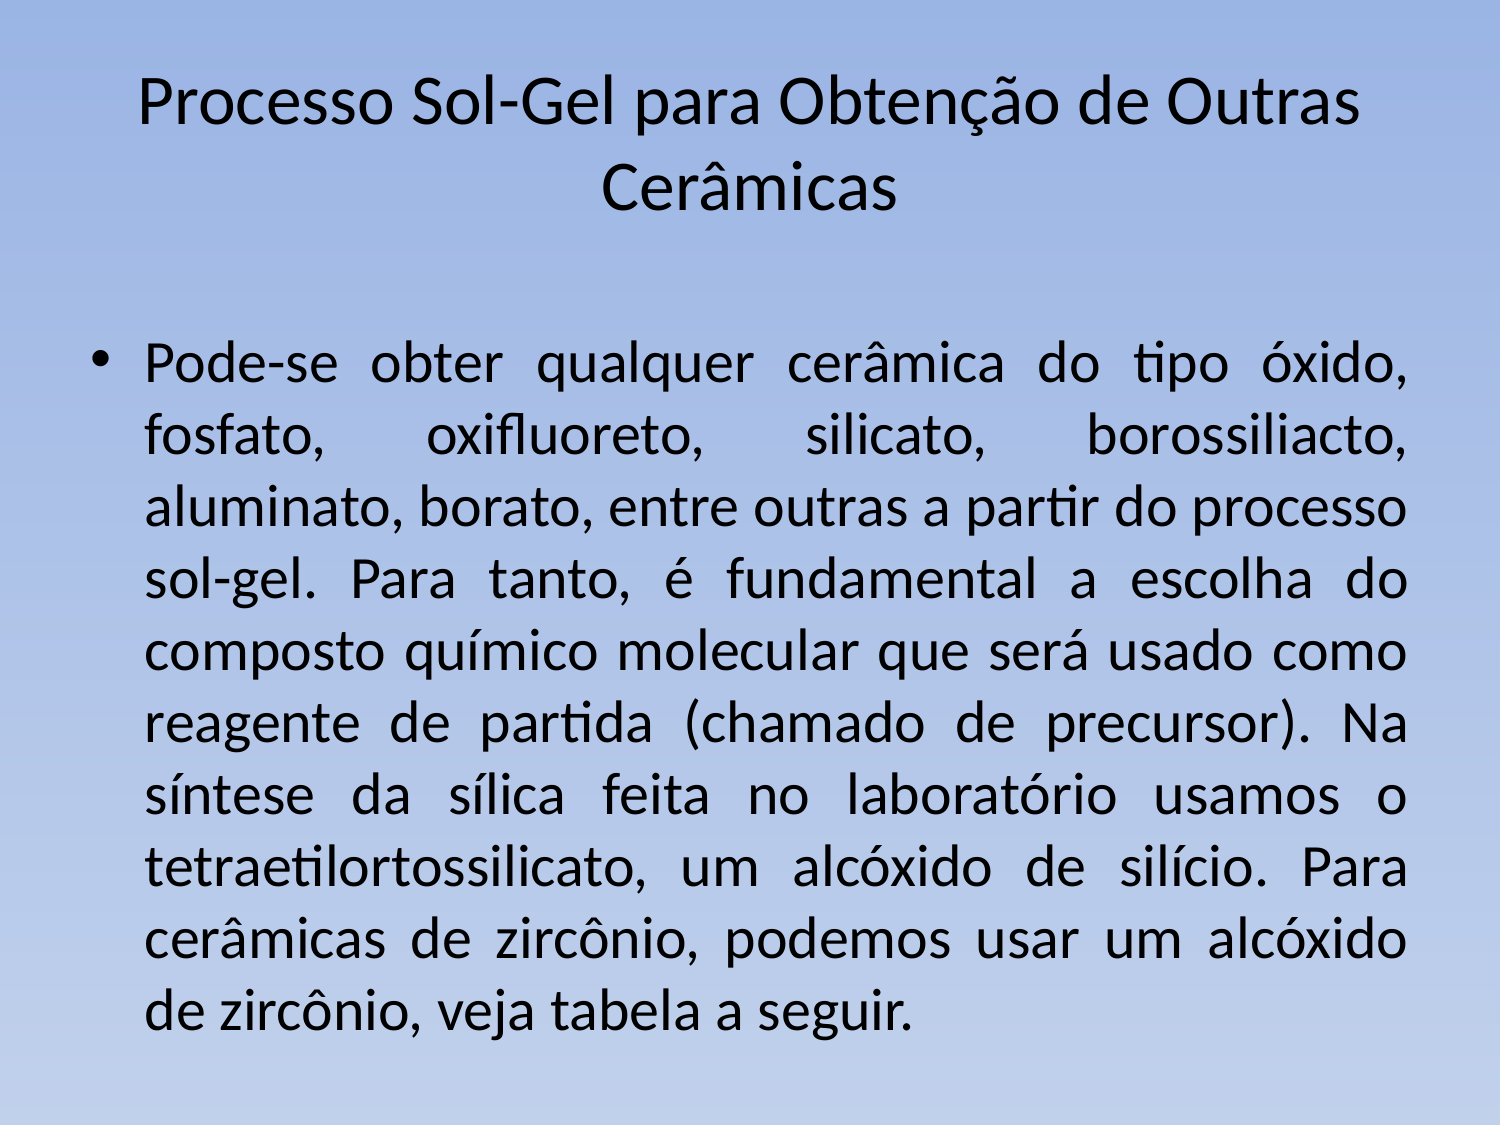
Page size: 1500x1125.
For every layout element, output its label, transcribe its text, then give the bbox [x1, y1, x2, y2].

title Processo Sol-Gel para Obtenção de Outras Cerâmicas [75, 45, 1425, 233]
list Pode-se obter qualquer cerâmica do tipo óxido, fosfato, oxifluoreto, silicato, borossiliacto, aluminato, borato, entre outras a partir do processo sol-gel. Para tanto, é fundamental a escolha do composto químico molecular que será usado como reagente de partida (chamado de precursor). Na síntese da sílica feita no laboratório usamos o tetraetilortossilicato, um alcóxido de silício. Para cerâmicas de zircônio, podemos usar um alcóxido de zircônio, veja tabela a seguir. [75, 314, 1425, 1057]
